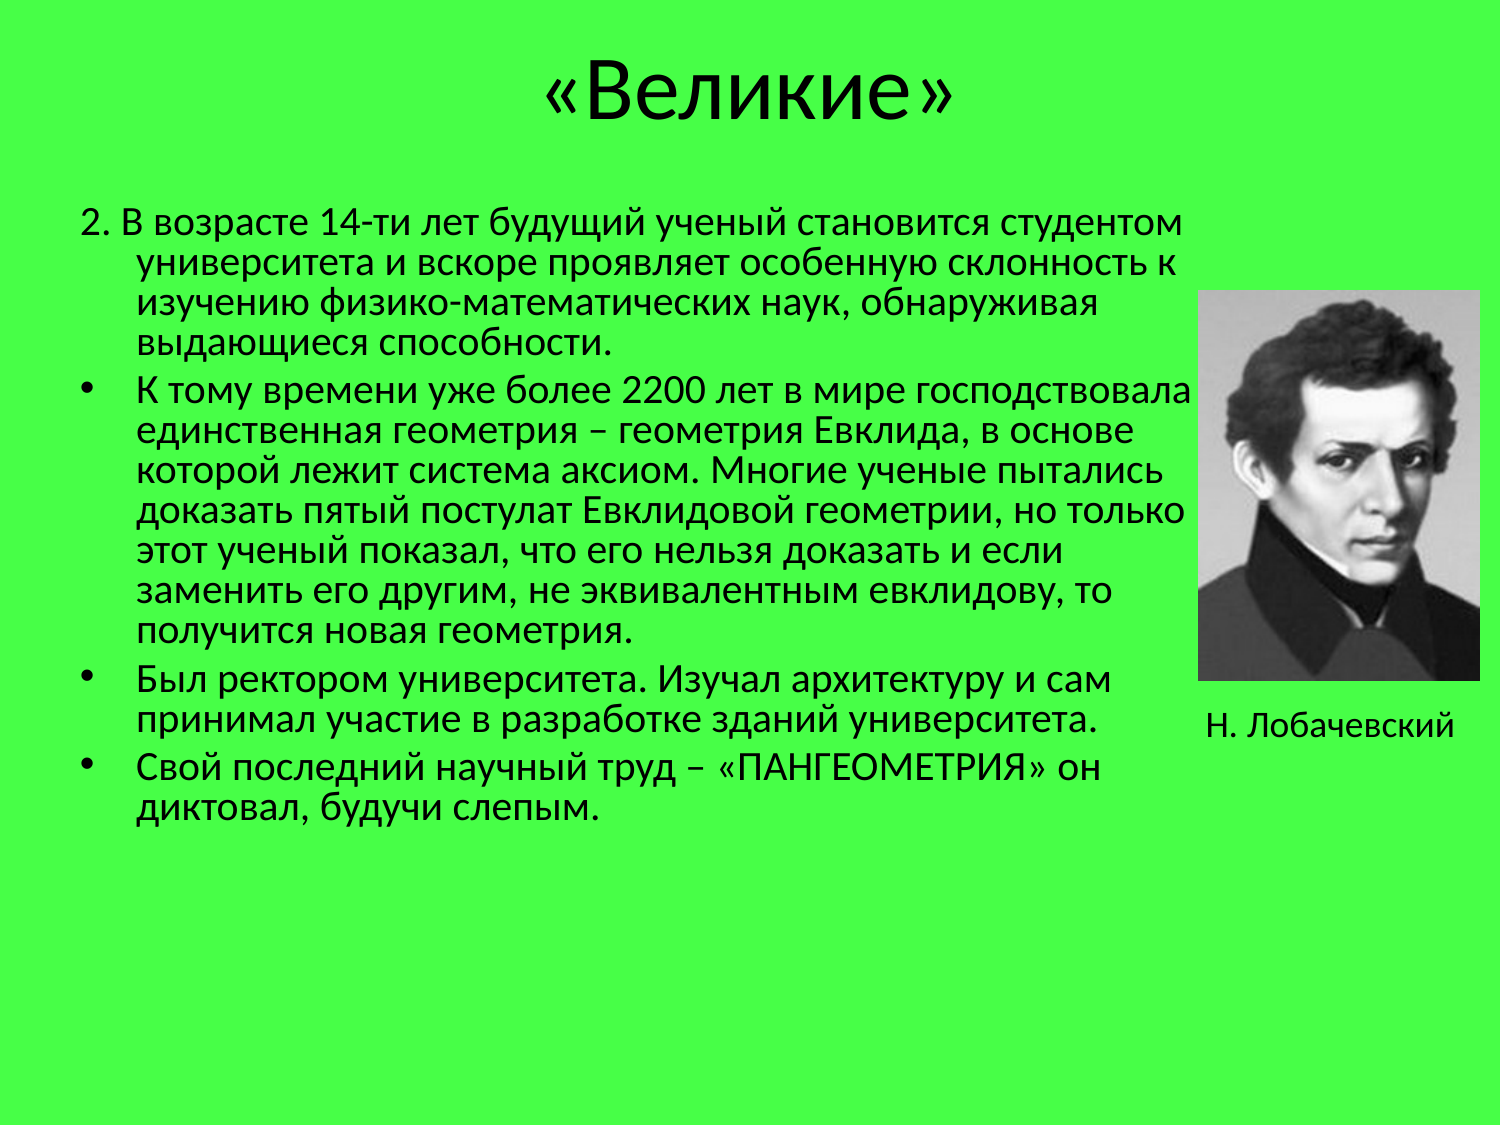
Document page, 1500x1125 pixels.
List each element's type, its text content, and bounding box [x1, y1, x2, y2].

text_box Н. Лобачевский [1190, 692, 1471, 753]
title «Великие» [72, 16, 1425, 149]
picture [1198, 290, 1480, 681]
list 2. В возрасте 14-ти лет будущий ученый становится студентом университета и вскоре проявляет особенную склонность к изучению физико-математических наук, обнаруживая выдающиеся способности. К тому времени уже более 2200 лет в мире господствовала единственная геометрия – геометрия Евклида, в основе которой лежит система аксиом. Многие ученые пытались доказать пятый постулат Евклидовой геометрии, но только этот ученый показал, что его нельзя доказать и если заменить его другим, не эквивалентным евклидову, то получится новая геометрия. Был ректором университета. Изучал архитектуру и сам принимал участие в разработке зданий университета. Свой последний научный труд – «ПАНГЕОМЕТРИЯ» он диктовал, будучи слепым. [64, 196, 1211, 1059]
